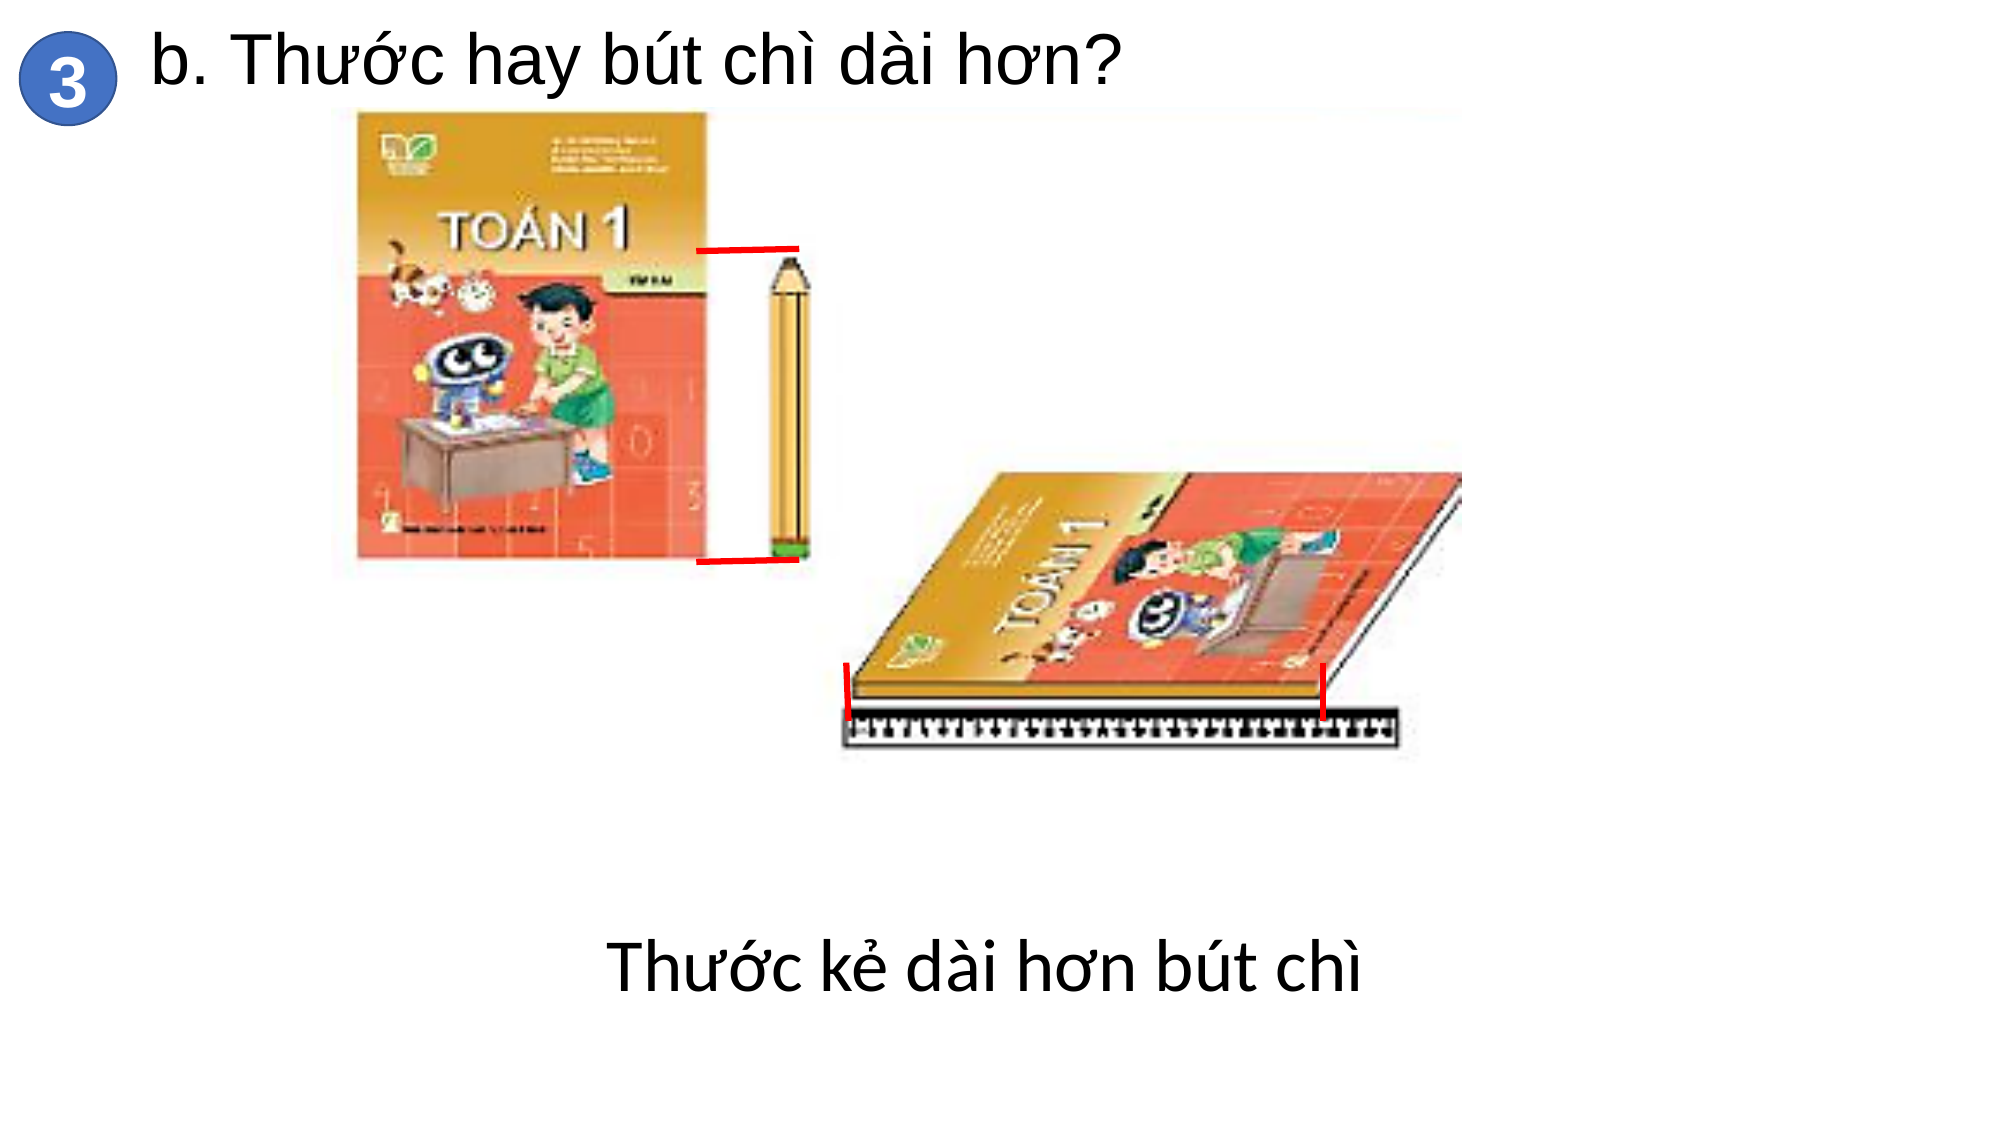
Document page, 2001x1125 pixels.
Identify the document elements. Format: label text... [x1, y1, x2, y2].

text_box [696, 248, 800, 252]
text_box 3 [18, 31, 118, 127]
picture [331, 107, 1462, 770]
text_box Thước kẻ dài hơn bút chì [592, 908, 1380, 1014]
text_box b. Thước hay bút chì dài hơn? [135, 4, 1785, 106]
